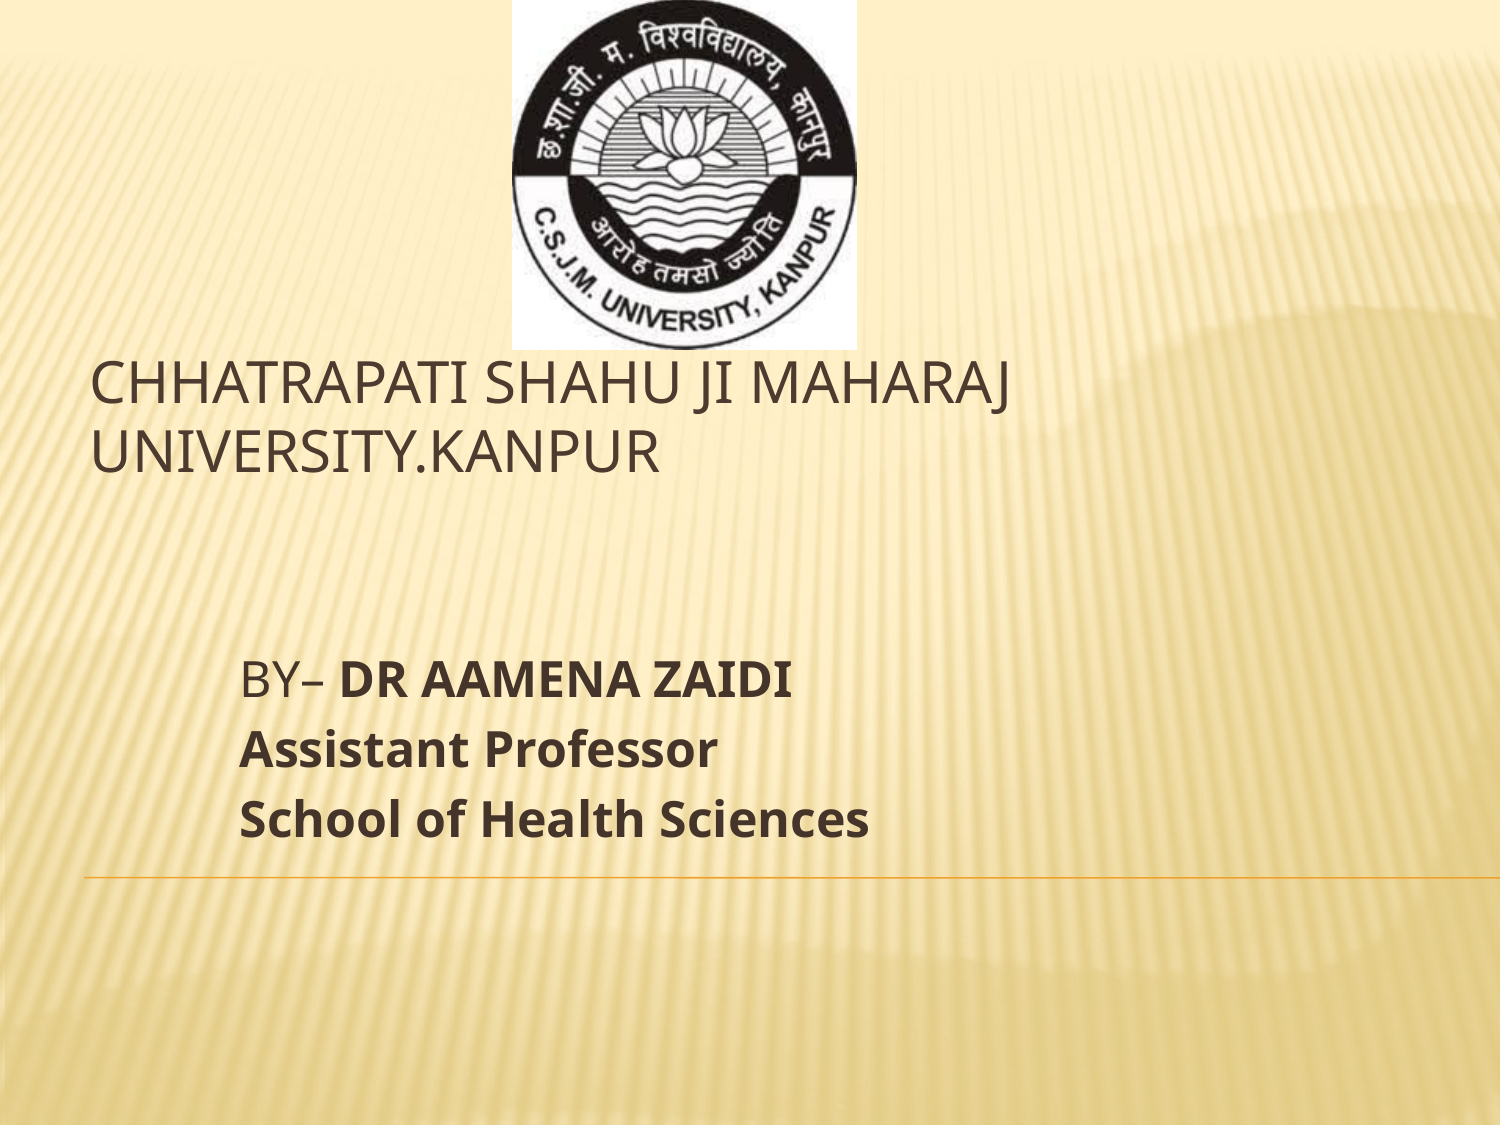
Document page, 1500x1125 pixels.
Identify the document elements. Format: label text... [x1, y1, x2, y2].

picture [512, 0, 857, 351]
subtitle BY– DR AAMENA ZAIDI Assistant Professor School of Health Sciences [225, 637, 1438, 925]
title CHHATRAPATI SHAHU JI MAHARAJ UNIVERSITY.KANPUR [75, 337, 1388, 588]
